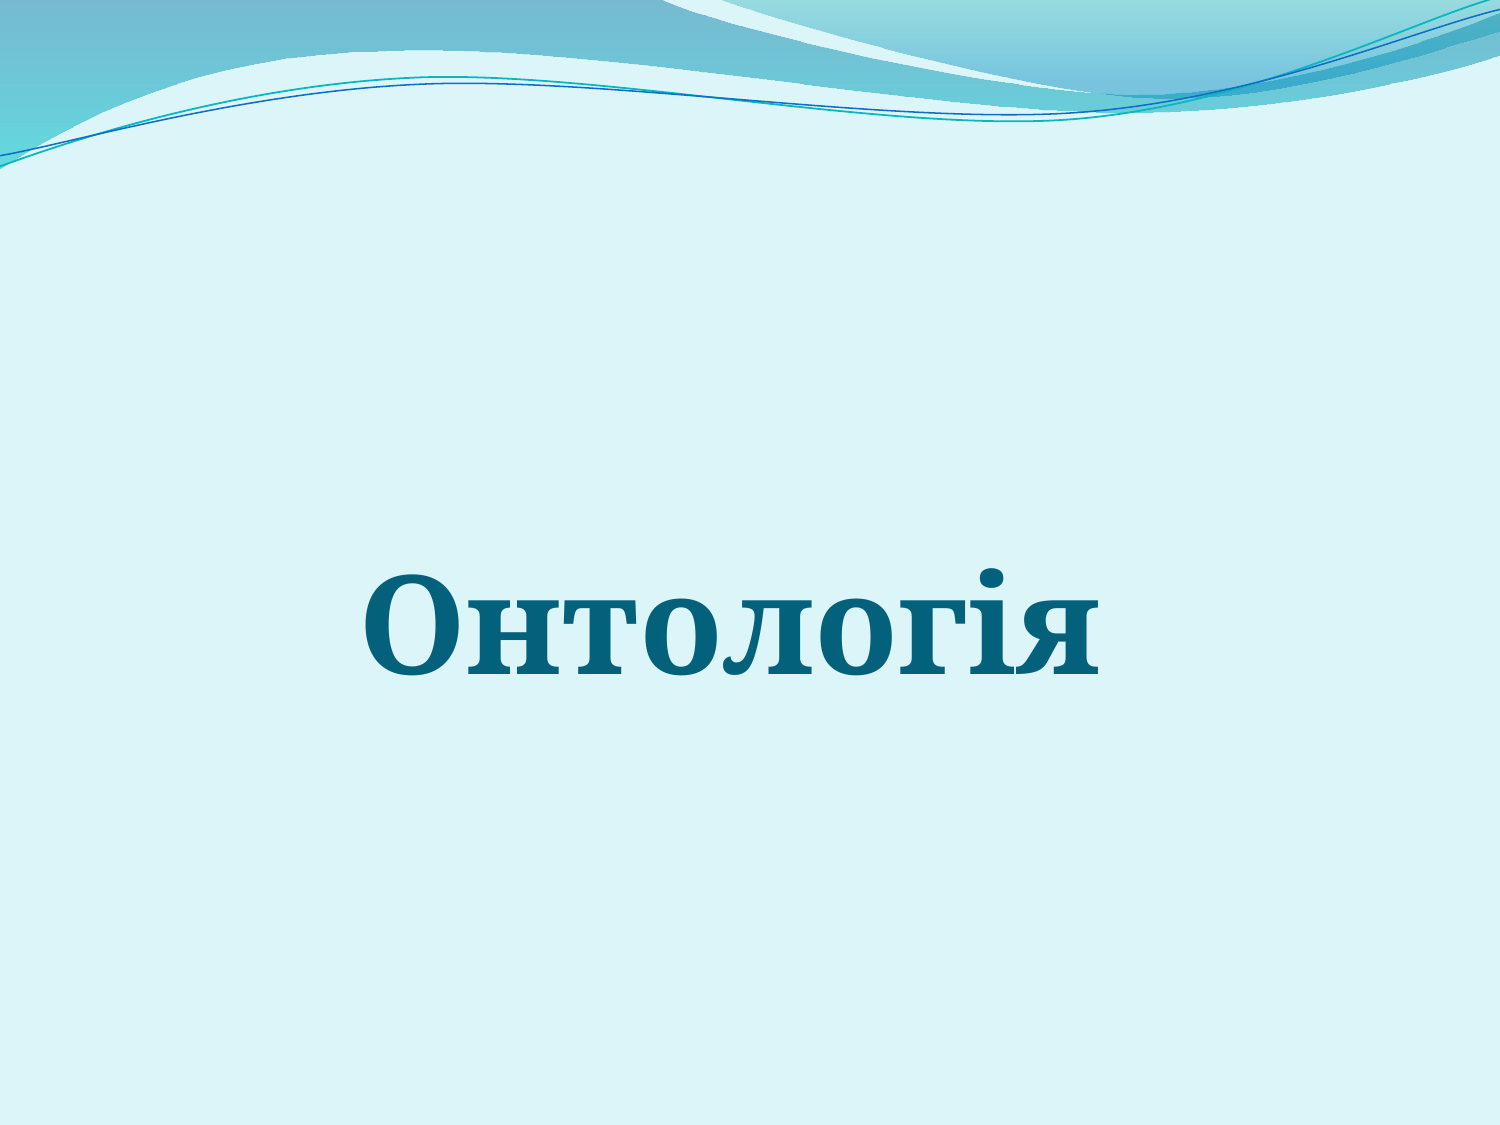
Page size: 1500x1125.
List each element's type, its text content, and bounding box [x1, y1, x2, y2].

subtitle Онтологія [87, 529, 1377, 818]
